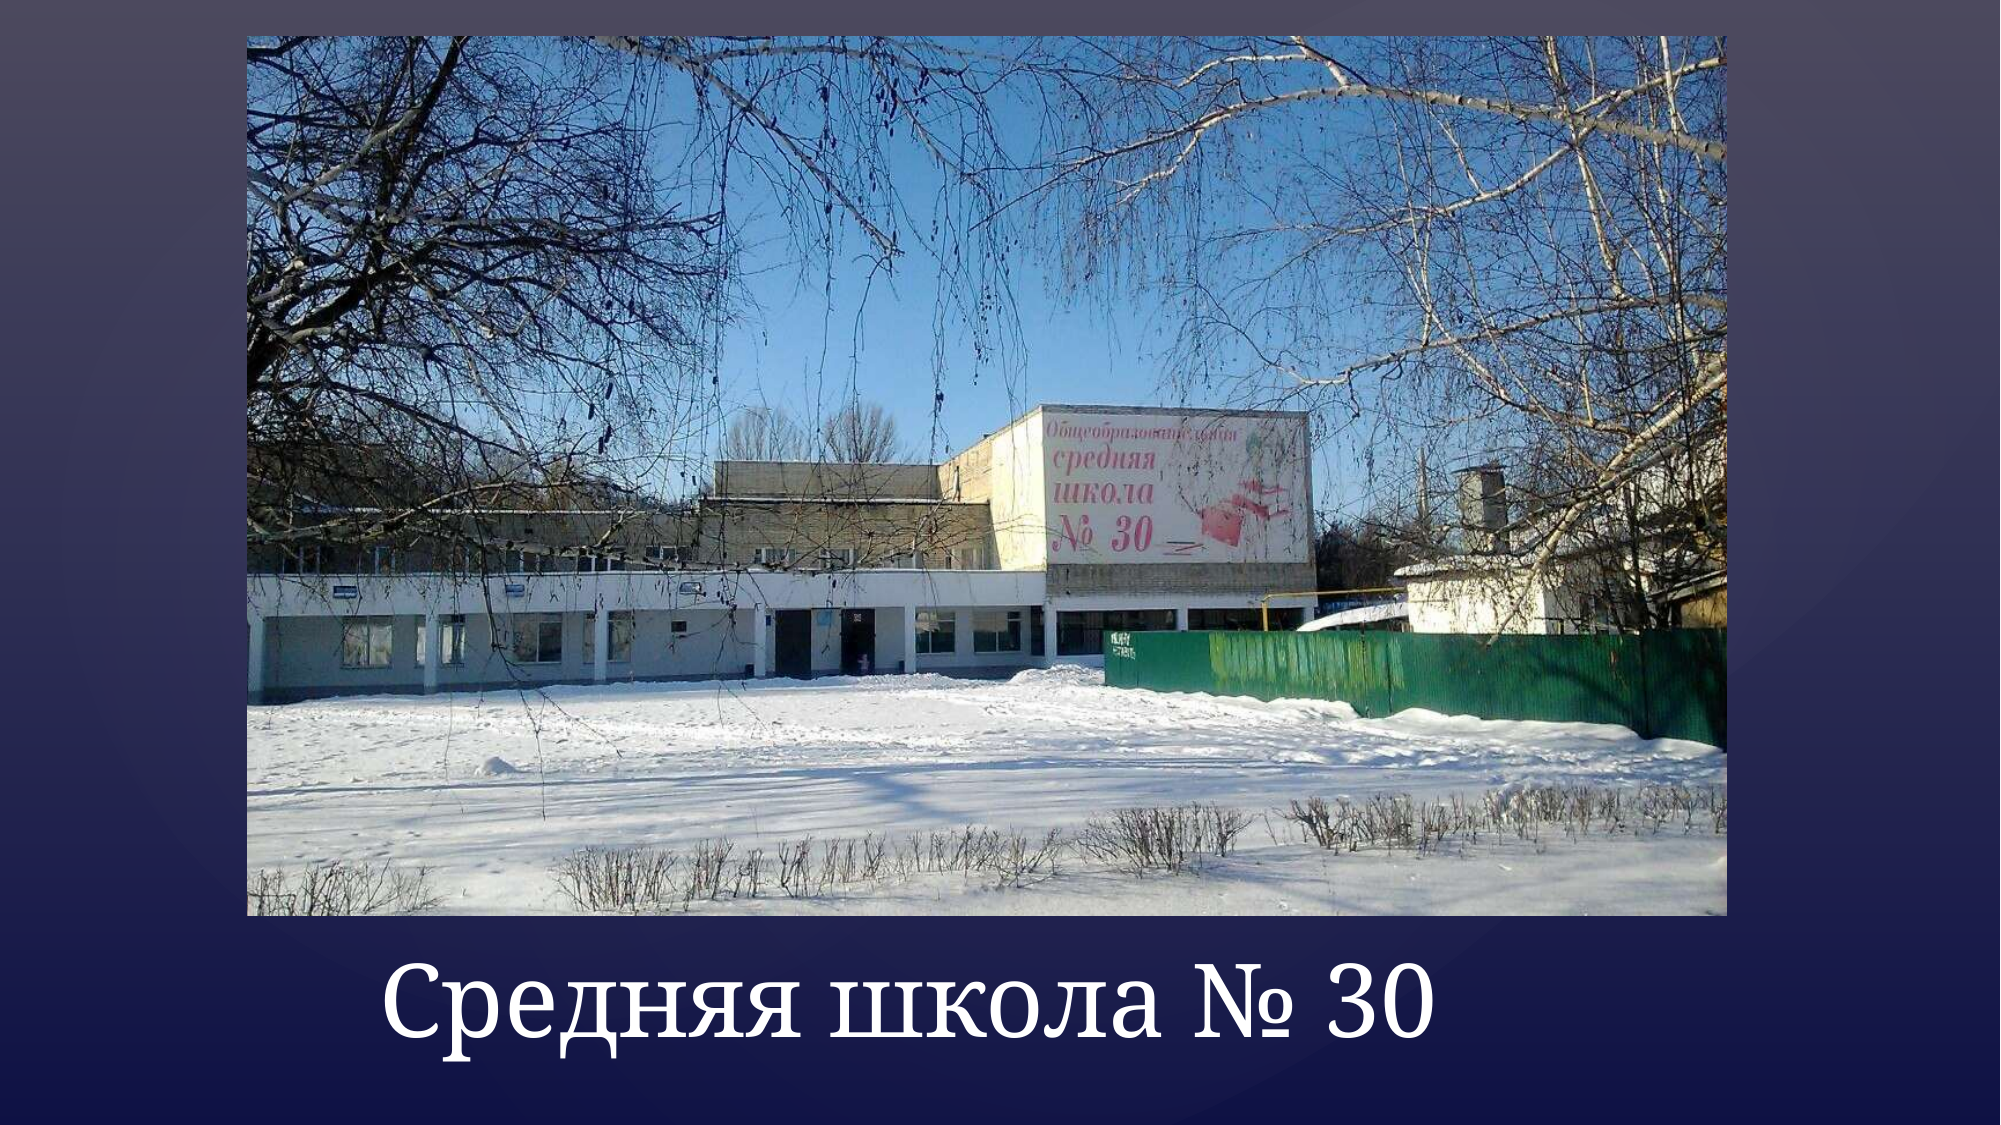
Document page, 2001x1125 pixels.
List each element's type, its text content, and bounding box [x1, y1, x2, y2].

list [247, 35, 1727, 916]
title Средняя школа № 30 [96, 915, 1747, 1066]
